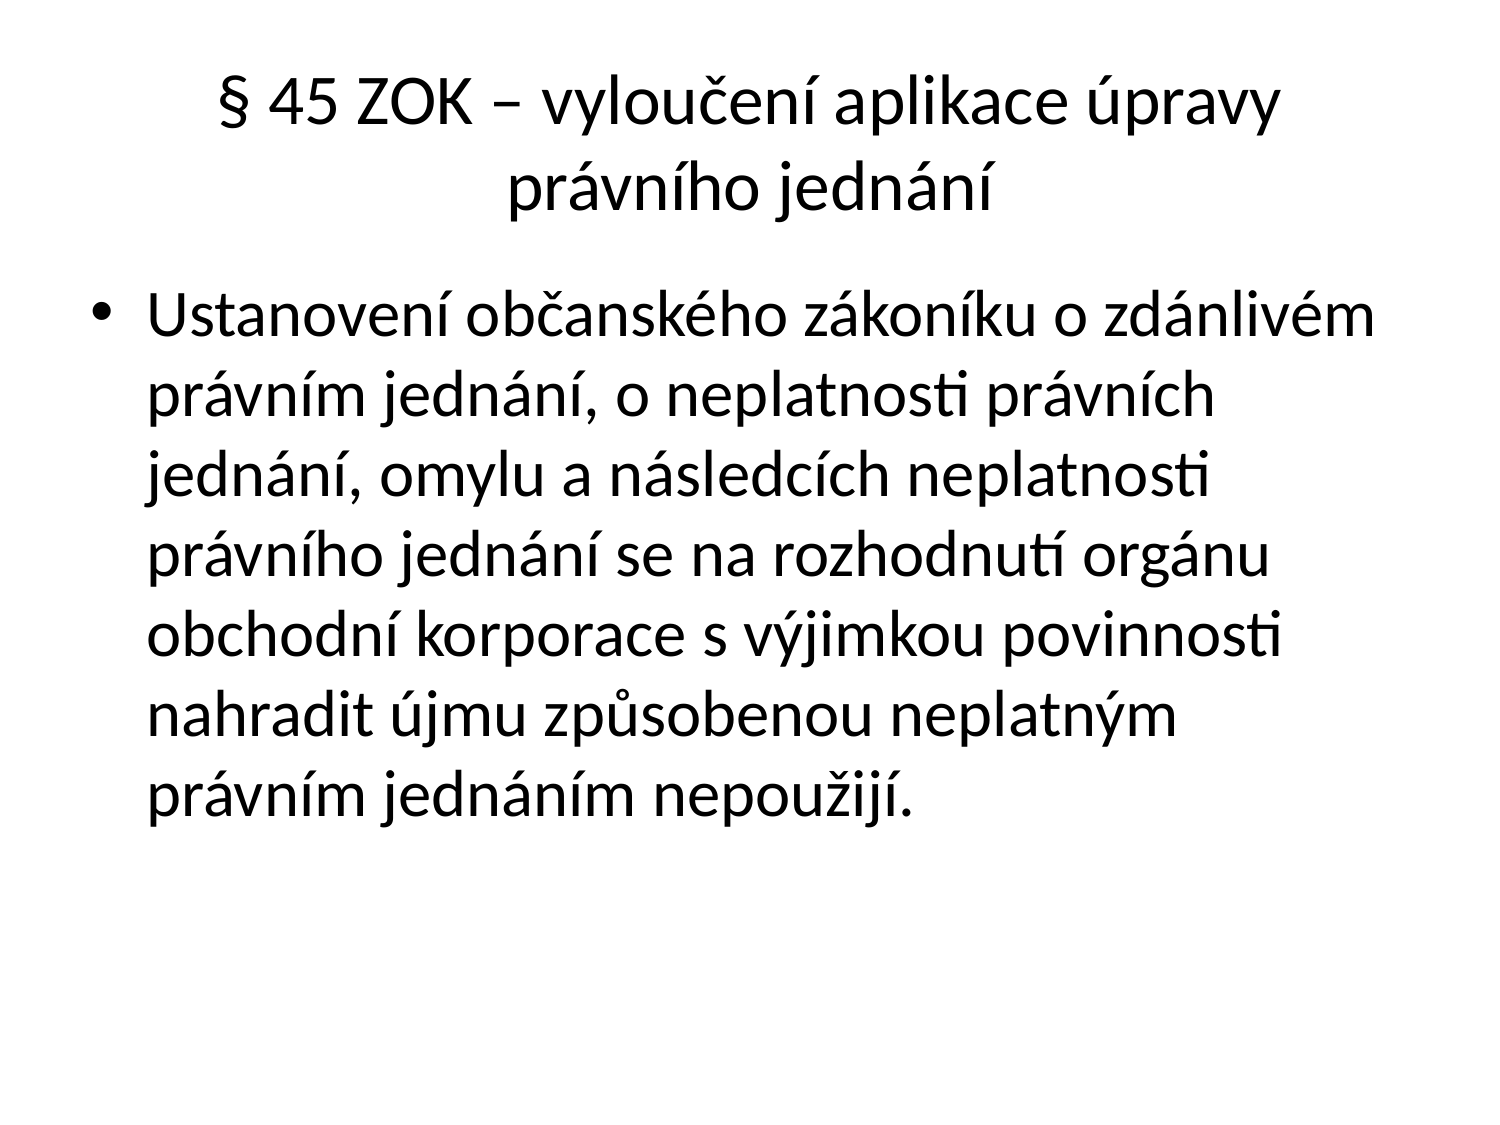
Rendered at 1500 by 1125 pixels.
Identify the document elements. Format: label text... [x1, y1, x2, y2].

list Ustanovení občanského zákoníku o zdánlivém právním jednání, o neplatnosti právních jednání, omylu a následcích neplatnosti právního jednání se na rozhodnutí orgánu obchodní korporace s výjimkou povinnosti nahradit újmu způsobenou neplatným právním jednáním nepoužijí. [75, 262, 1425, 1005]
title § 45 ZOK – vyloučení aplikace úpravy právního jednání [75, 45, 1425, 233]
